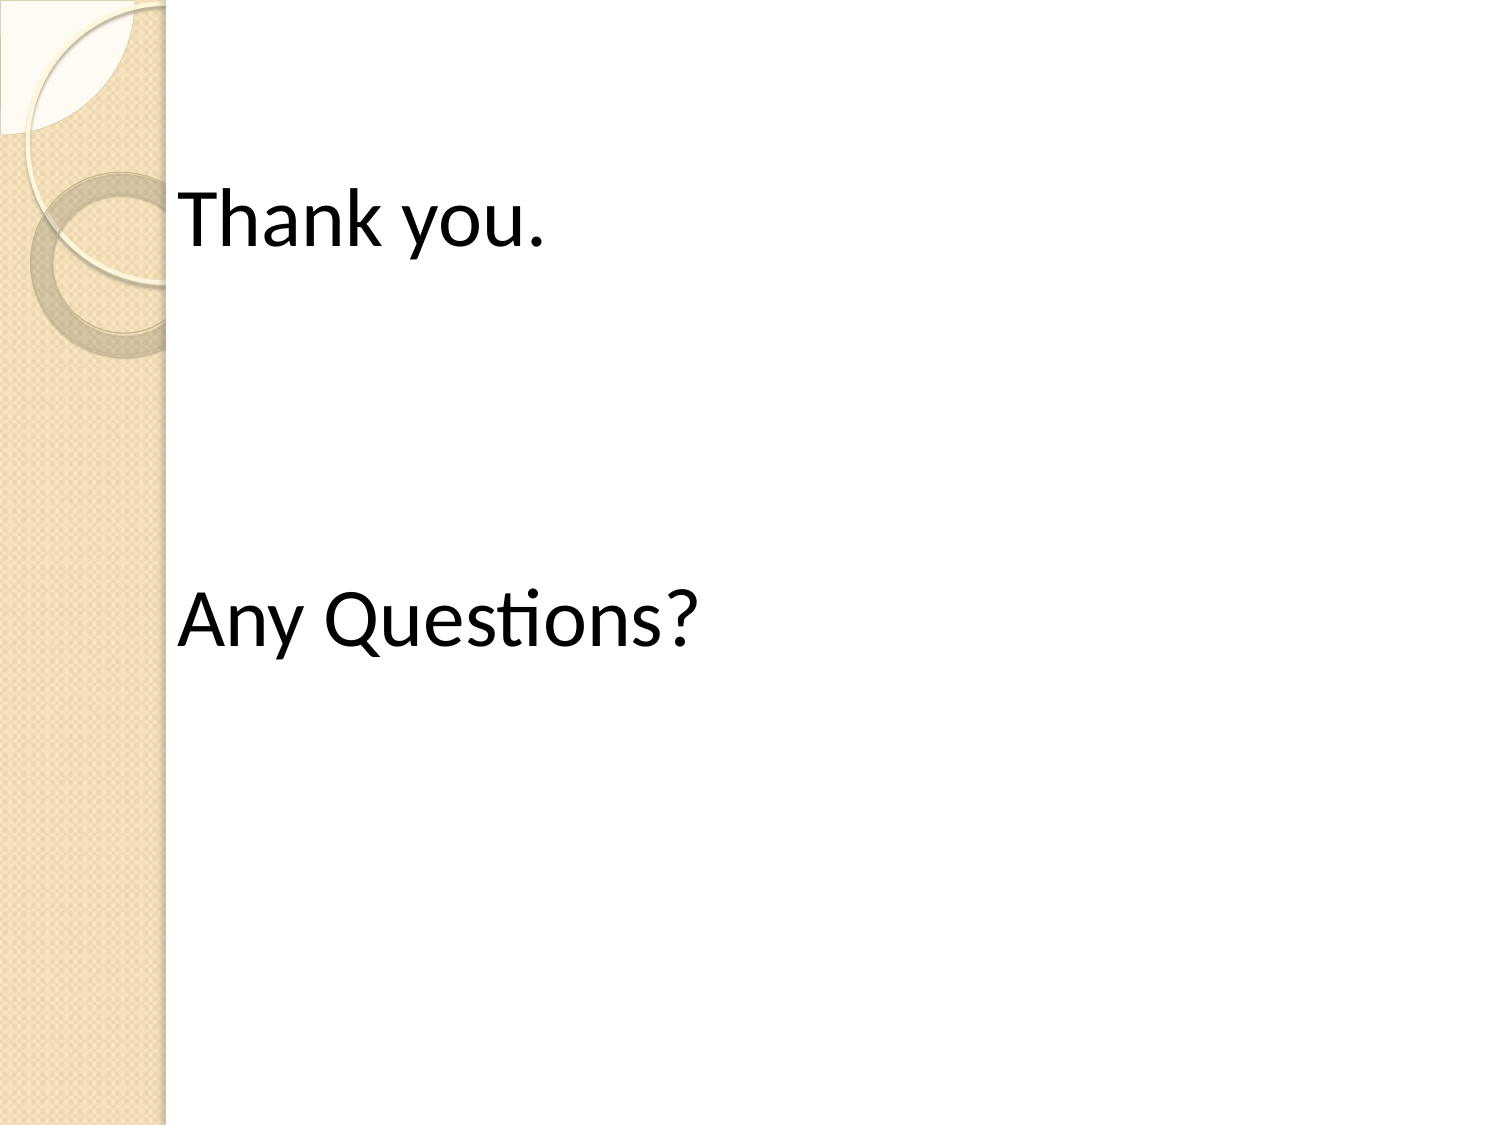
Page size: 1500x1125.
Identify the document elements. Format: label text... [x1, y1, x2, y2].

text_box Thank you. Any Questions? [162, 156, 1350, 671]
picture [0, 0, 166, 1125]
